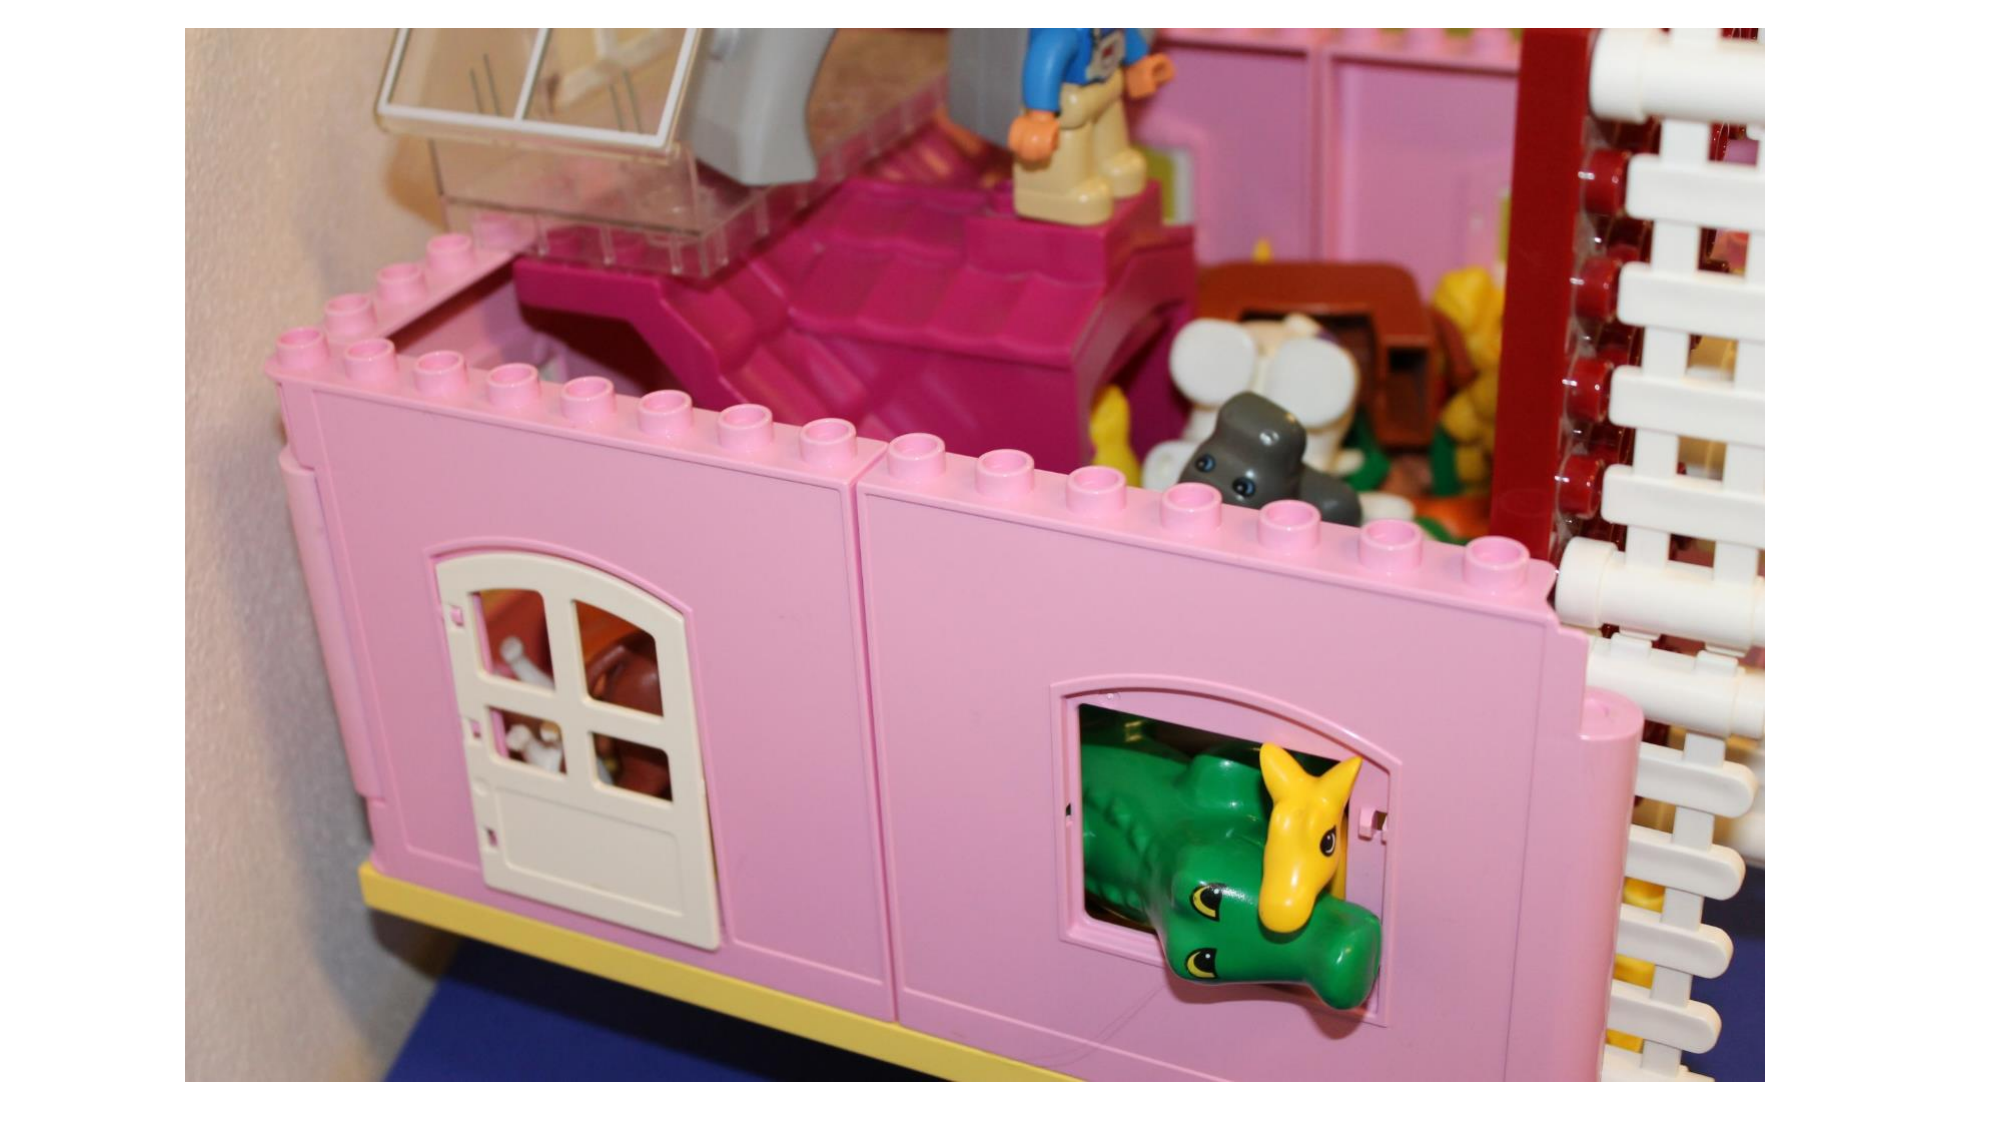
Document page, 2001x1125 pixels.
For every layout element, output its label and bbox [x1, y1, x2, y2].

list [185, 29, 1765, 1082]
